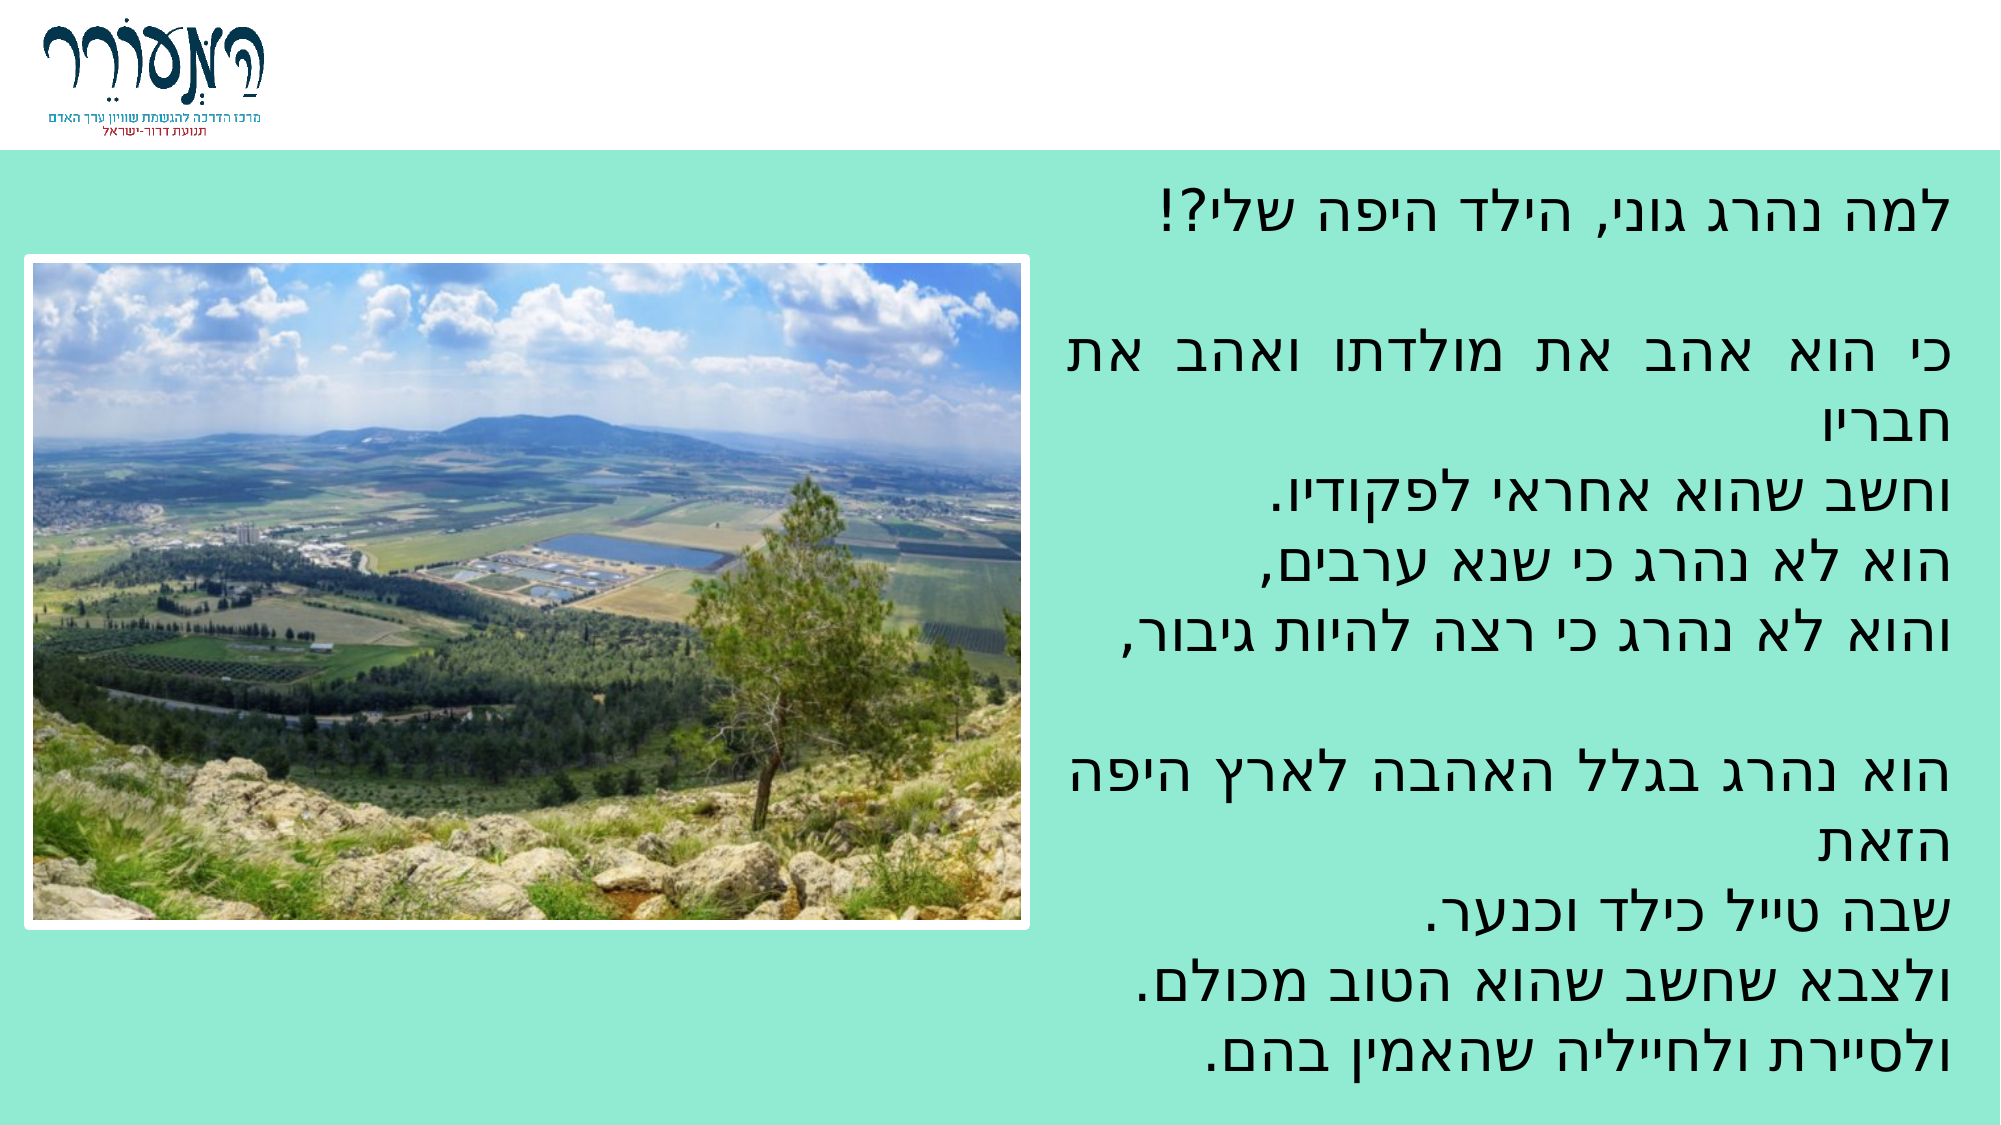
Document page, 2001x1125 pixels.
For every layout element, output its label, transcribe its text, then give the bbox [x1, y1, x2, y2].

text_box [0, 0, 2000, 150]
picture [33, 263, 1021, 921]
text_box למה נהרג גוני, הילד היפה שלי?! כי הוא אהב את מולדתו ואהב את חבריו וחשב שהוא אחראי לפקודיו. הוא לא נהרג כי שנא ערבים, והוא לא נהרג כי רצה להיות גיבור, הוא נהרג בגלל האהבה לארץ היפה הזאת שבה טייל כילד וכנער. ולצבא שחשב שהוא הטוב מכולם. ולסיירת ולחייליה שהאמין בהם. [1053, 165, 1969, 1091]
